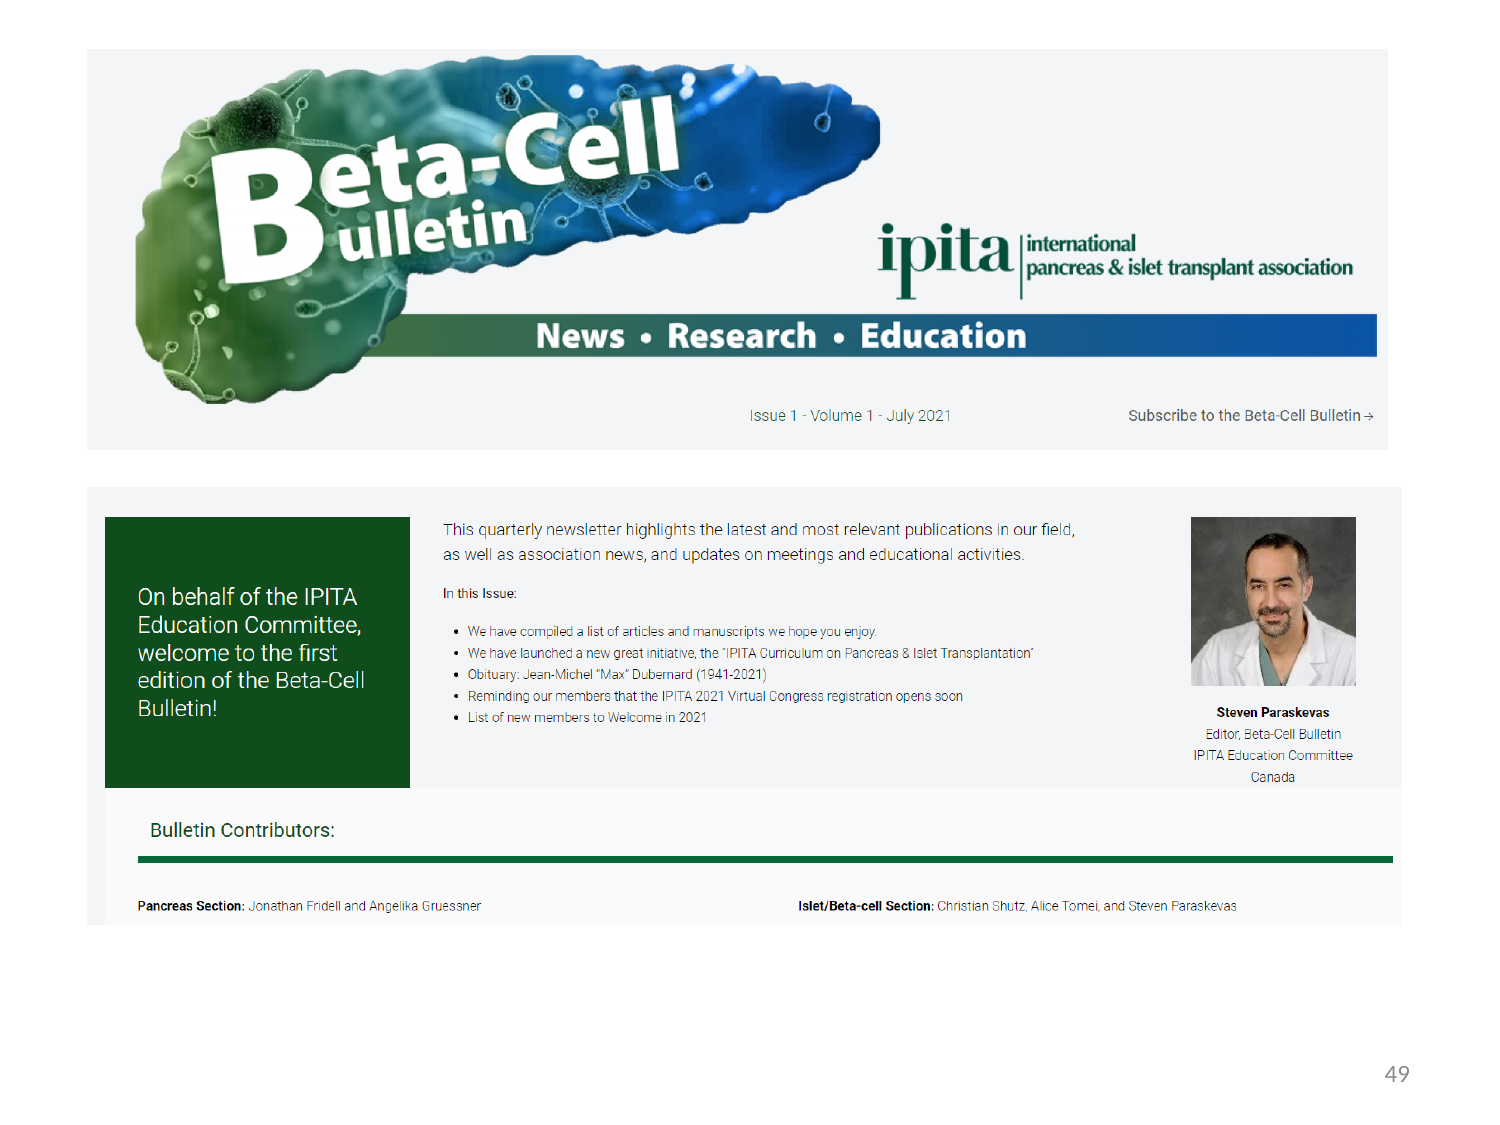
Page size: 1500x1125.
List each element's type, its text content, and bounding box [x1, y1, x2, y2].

picture [87, 49, 1388, 451]
picture [87, 487, 1402, 926]
slide_number 49 [1074, 1042, 1425, 1103]
